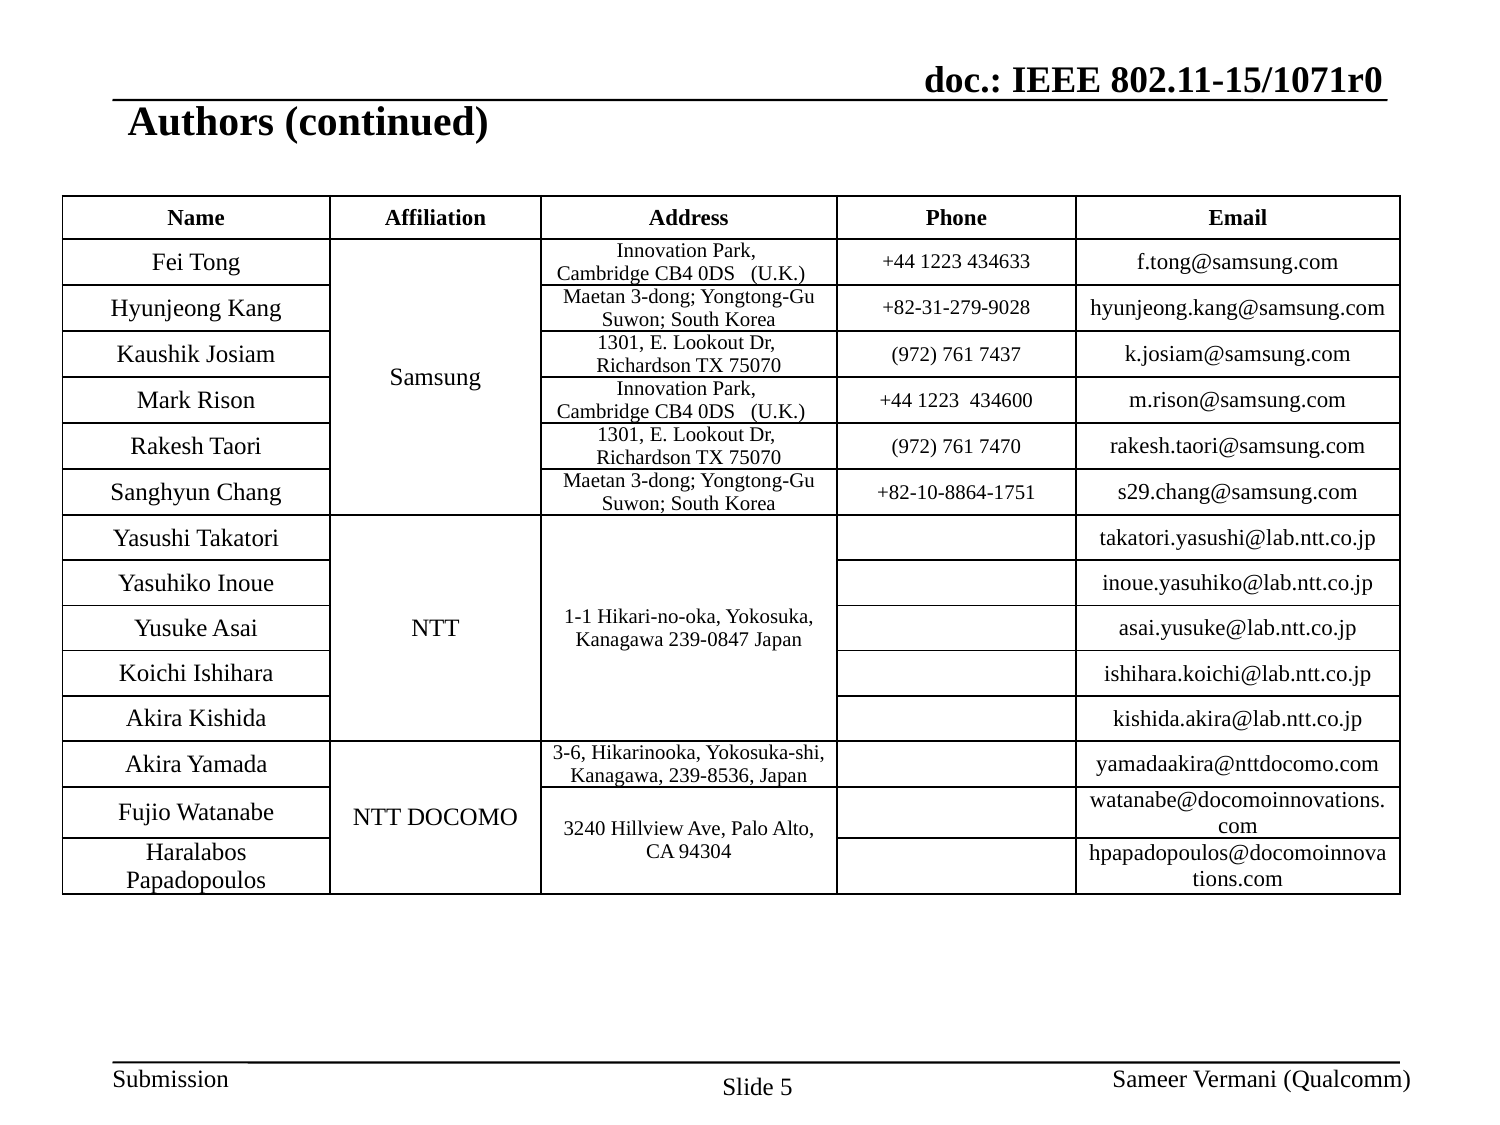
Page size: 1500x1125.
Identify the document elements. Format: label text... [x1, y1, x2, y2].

table_cell kishida.akira@lab.ntt.co.jp [1077, 697, 1399, 740]
table_cell watanabe@docomoinnovations.com [1077, 788, 1399, 837]
table_cell yamadaakira@nttdocomo.com [1077, 742, 1399, 786]
table_cell 1301, E. Lookout Dr, Richardson TX 75070 [542, 424, 836, 468]
table_cell [838, 516, 1075, 559]
table_cell Innovation Park, Cambridge CB4 0DS (U.K.) [542, 378, 836, 422]
table_cell rakesh.taori@samsung.com [1077, 424, 1399, 468]
table_cell k.josiam@samsung.com [1077, 332, 1399, 376]
table_cell [838, 742, 1075, 786]
table_cell 3240 Hillview Ave, Palo Alto, CA 94304 [542, 788, 836, 893]
table_cell +44 1223 434633 [838, 240, 1075, 284]
slide_number Slide 5 [713, 1069, 802, 1101]
table_cell Yasushi Takatori [63, 516, 329, 559]
table_cell s29.chang@samsung.com [1077, 470, 1399, 514]
table_cell [838, 561, 1075, 605]
table_cell NTT [331, 516, 540, 740]
table_cell Kaushik Josiam [63, 332, 329, 376]
table_cell Innovation Park, Cambridge CB4 0DS (U.K.) [542, 240, 836, 284]
table_header Name [63, 197, 329, 238]
table_cell asai.yusuke@lab.ntt.co.jp [1077, 606, 1399, 650]
table_header Address [542, 197, 836, 238]
table_cell Akira Kishida [63, 697, 329, 740]
table_cell takatori.yasushi@lab.ntt.co.jp [1077, 516, 1399, 559]
table_cell inoue.yasuhiko@lab.ntt.co.jp [1077, 561, 1399, 605]
table_cell Yusuke Asai [63, 606, 329, 650]
table_cell Rakesh Taori [63, 424, 329, 468]
table_cell Hyunjeong Kang [63, 286, 329, 330]
table_cell (972) 761 7437 [838, 332, 1075, 376]
table_cell Yasuhiko Inoue [63, 561, 329, 605]
table_cell [838, 788, 1075, 837]
table_cell Haralabos Papadopoulos [63, 839, 329, 893]
table_cell Maetan 3-dong; Yongtong-Gu Suwon; South Korea [542, 470, 836, 514]
table_cell (972) 761 7470 [838, 424, 1075, 468]
table_cell 1-1 Hikari-no-oka, Yokosuka, Kanagawa 239-0847 Japan [542, 516, 836, 740]
table_cell [838, 651, 1075, 695]
table_cell ishihara.koichi@lab.ntt.co.jp [1077, 651, 1399, 695]
table_cell Mark Rison [63, 378, 329, 422]
table_cell [838, 839, 1075, 893]
table_cell 3-6, Hikarinooka, Yokosuka-shi, Kanagawa, 239-8536, Japan [542, 742, 836, 786]
table_header Phone [838, 197, 1075, 238]
table_cell +82-31-279-9028 [838, 286, 1075, 330]
table_cell Sanghyun Chang [63, 470, 329, 514]
table_cell Koichi Ishihara [63, 651, 329, 695]
table_cell Maetan 3-dong; Yongtong-Gu Suwon; South Korea [542, 286, 836, 330]
footer Sameer Vermani (Qualcomm) [1062, 1062, 1412, 1094]
table_cell m.rison@samsung.com [1077, 378, 1399, 422]
table_cell Samsung [331, 240, 540, 514]
table_cell hyunjeong.kang@samsung.com [1077, 286, 1399, 330]
table_cell +44 1223 434600 [838, 378, 1075, 422]
table_cell NTT DOCOMO [331, 742, 540, 893]
table_cell Fujio Watanabe [63, 788, 329, 837]
table_cell hpapadopoulos@docomoinnovations.com [1077, 839, 1399, 893]
table_cell Fei Tong [63, 240, 329, 284]
table_cell [838, 606, 1075, 650]
table_cell 1301, E. Lookout Dr, Richardson TX 75070 [542, 332, 836, 376]
table_cell f.tong@samsung.com [1077, 240, 1399, 284]
table_cell +82-10-8864-1751 [838, 470, 1075, 514]
table_cell [838, 697, 1075, 740]
table_header Affiliation [331, 197, 540, 238]
title Authors (continued) [112, 99, 1388, 138]
table_header Email [1077, 197, 1399, 238]
table_cell Akira Yamada [63, 742, 329, 786]
